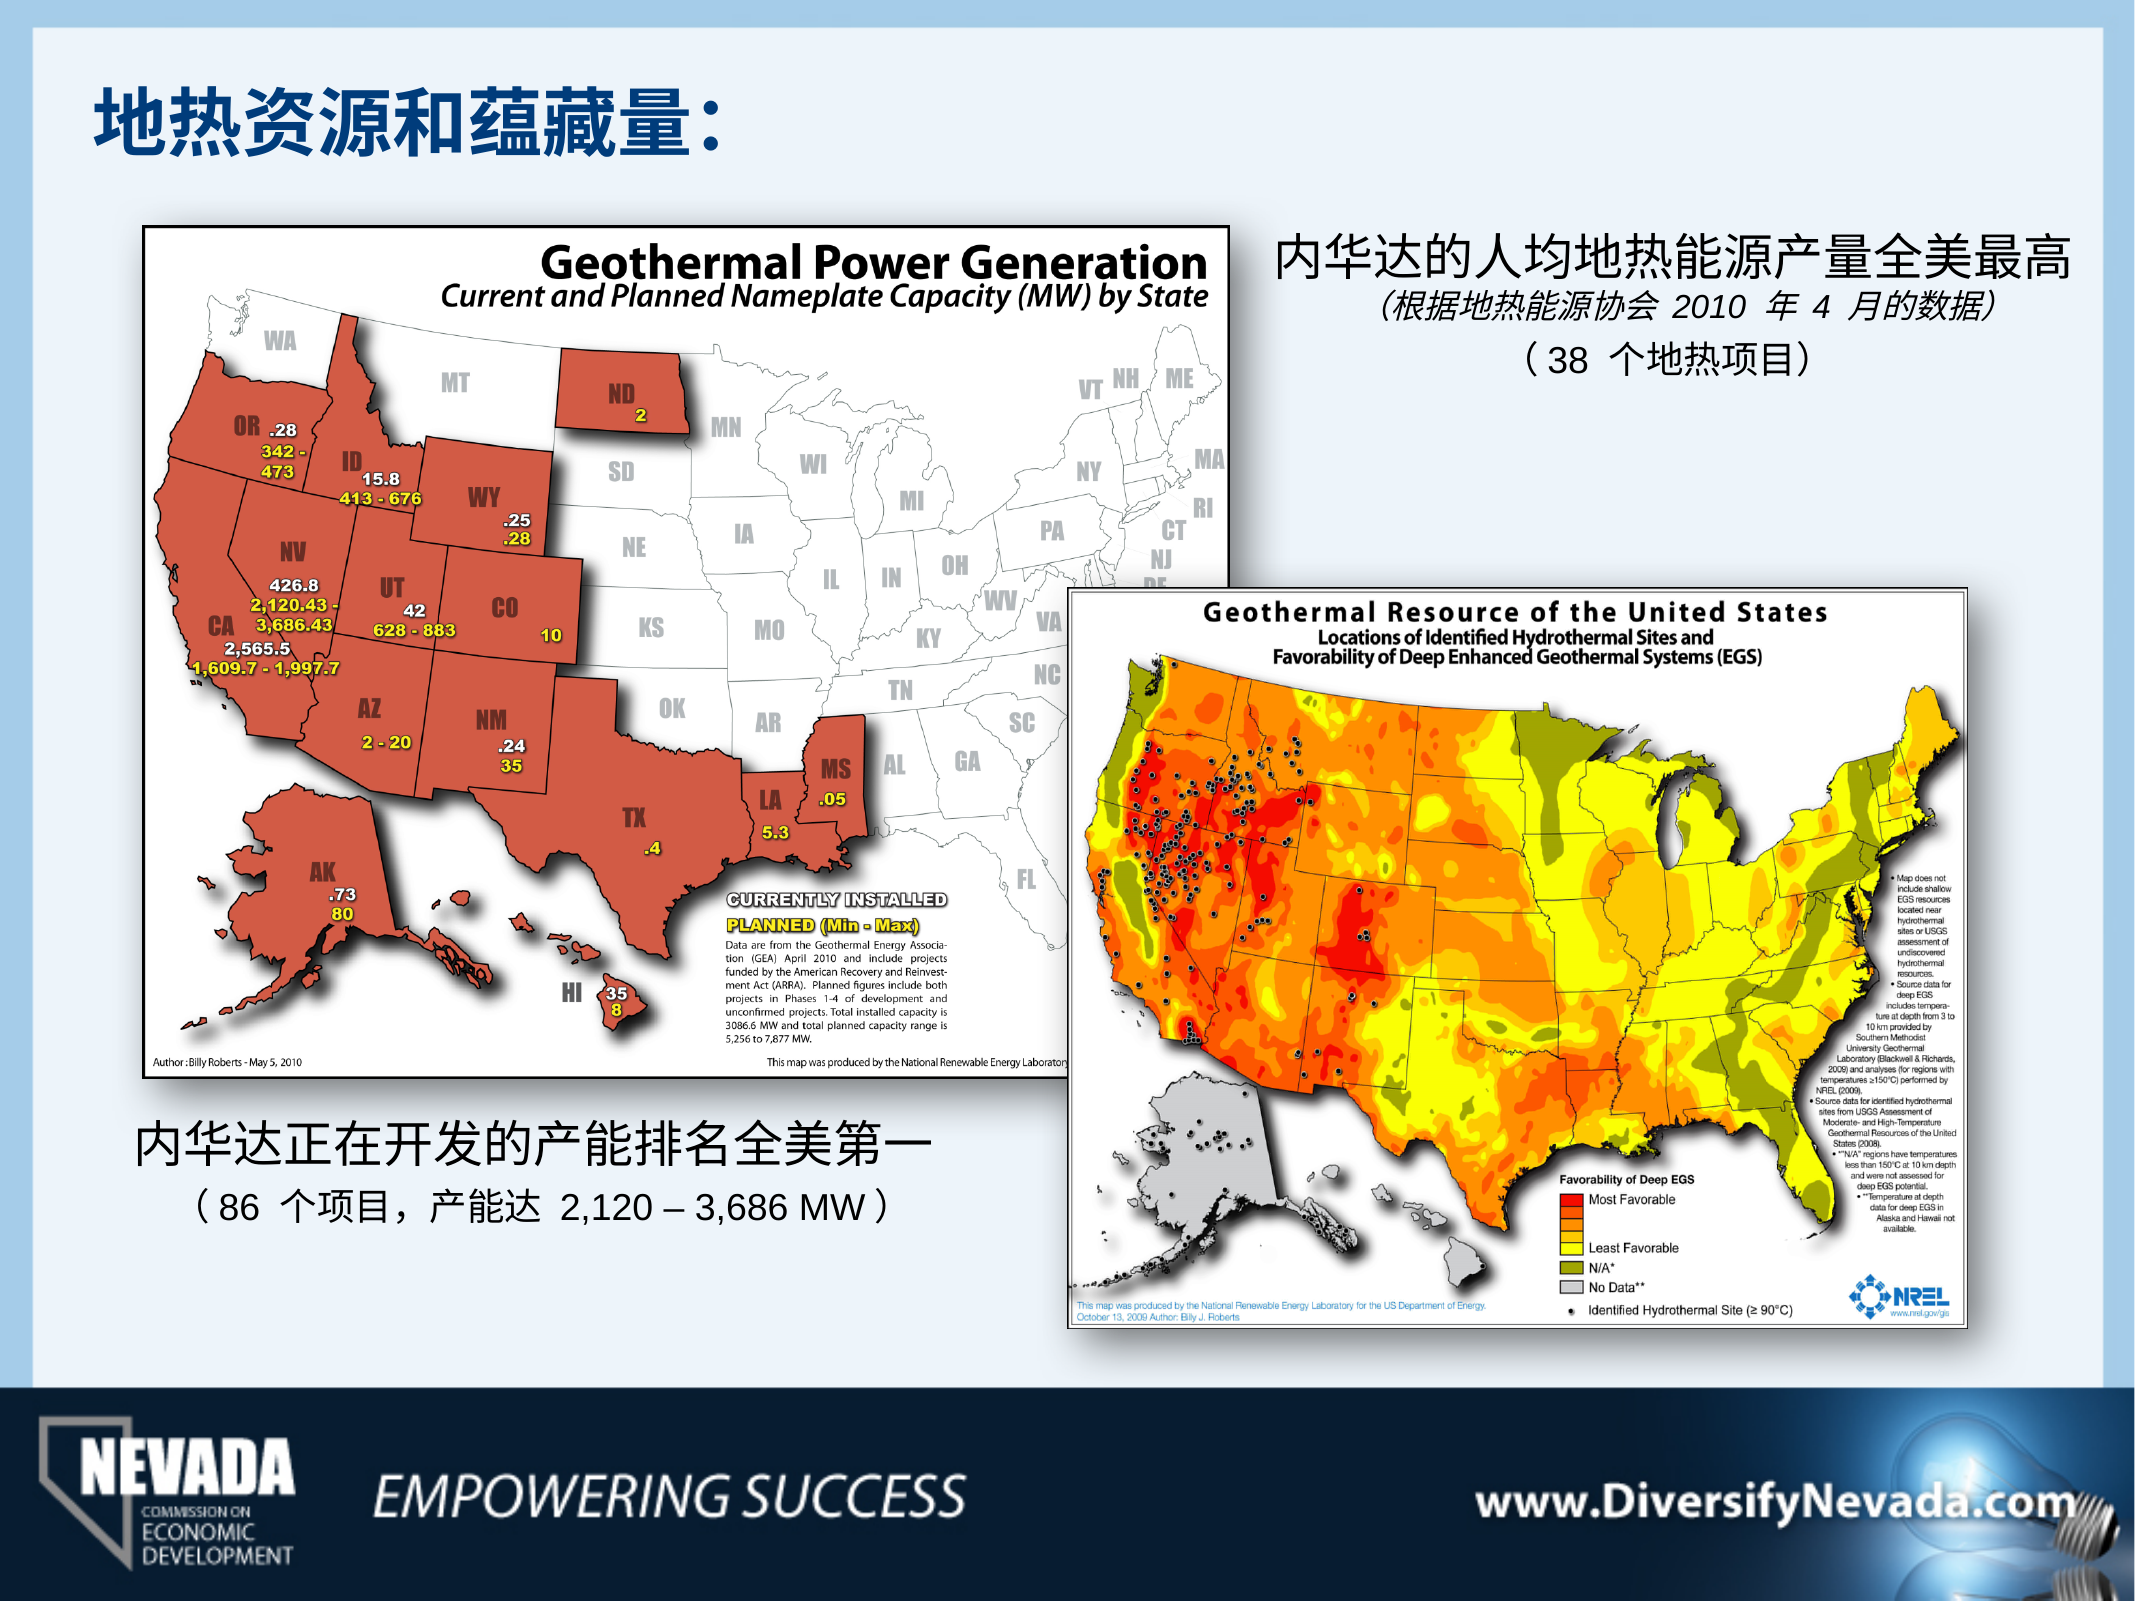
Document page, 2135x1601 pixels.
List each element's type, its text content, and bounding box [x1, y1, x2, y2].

picture [0, 0, 2135, 1601]
text_box 内华达的人均地热能源产量全美最高 （根据地热能源协会 2010 年 4 月的数据） （38 个地热项目） [1231, 225, 2105, 551]
list 内华达正在开发的产能排名全美第一 （86 个项目，产能达 2,120 – 3,686 MW） [54, 1112, 1013, 1363]
title 地热资源和蕴藏量： [91, 62, 2022, 179]
